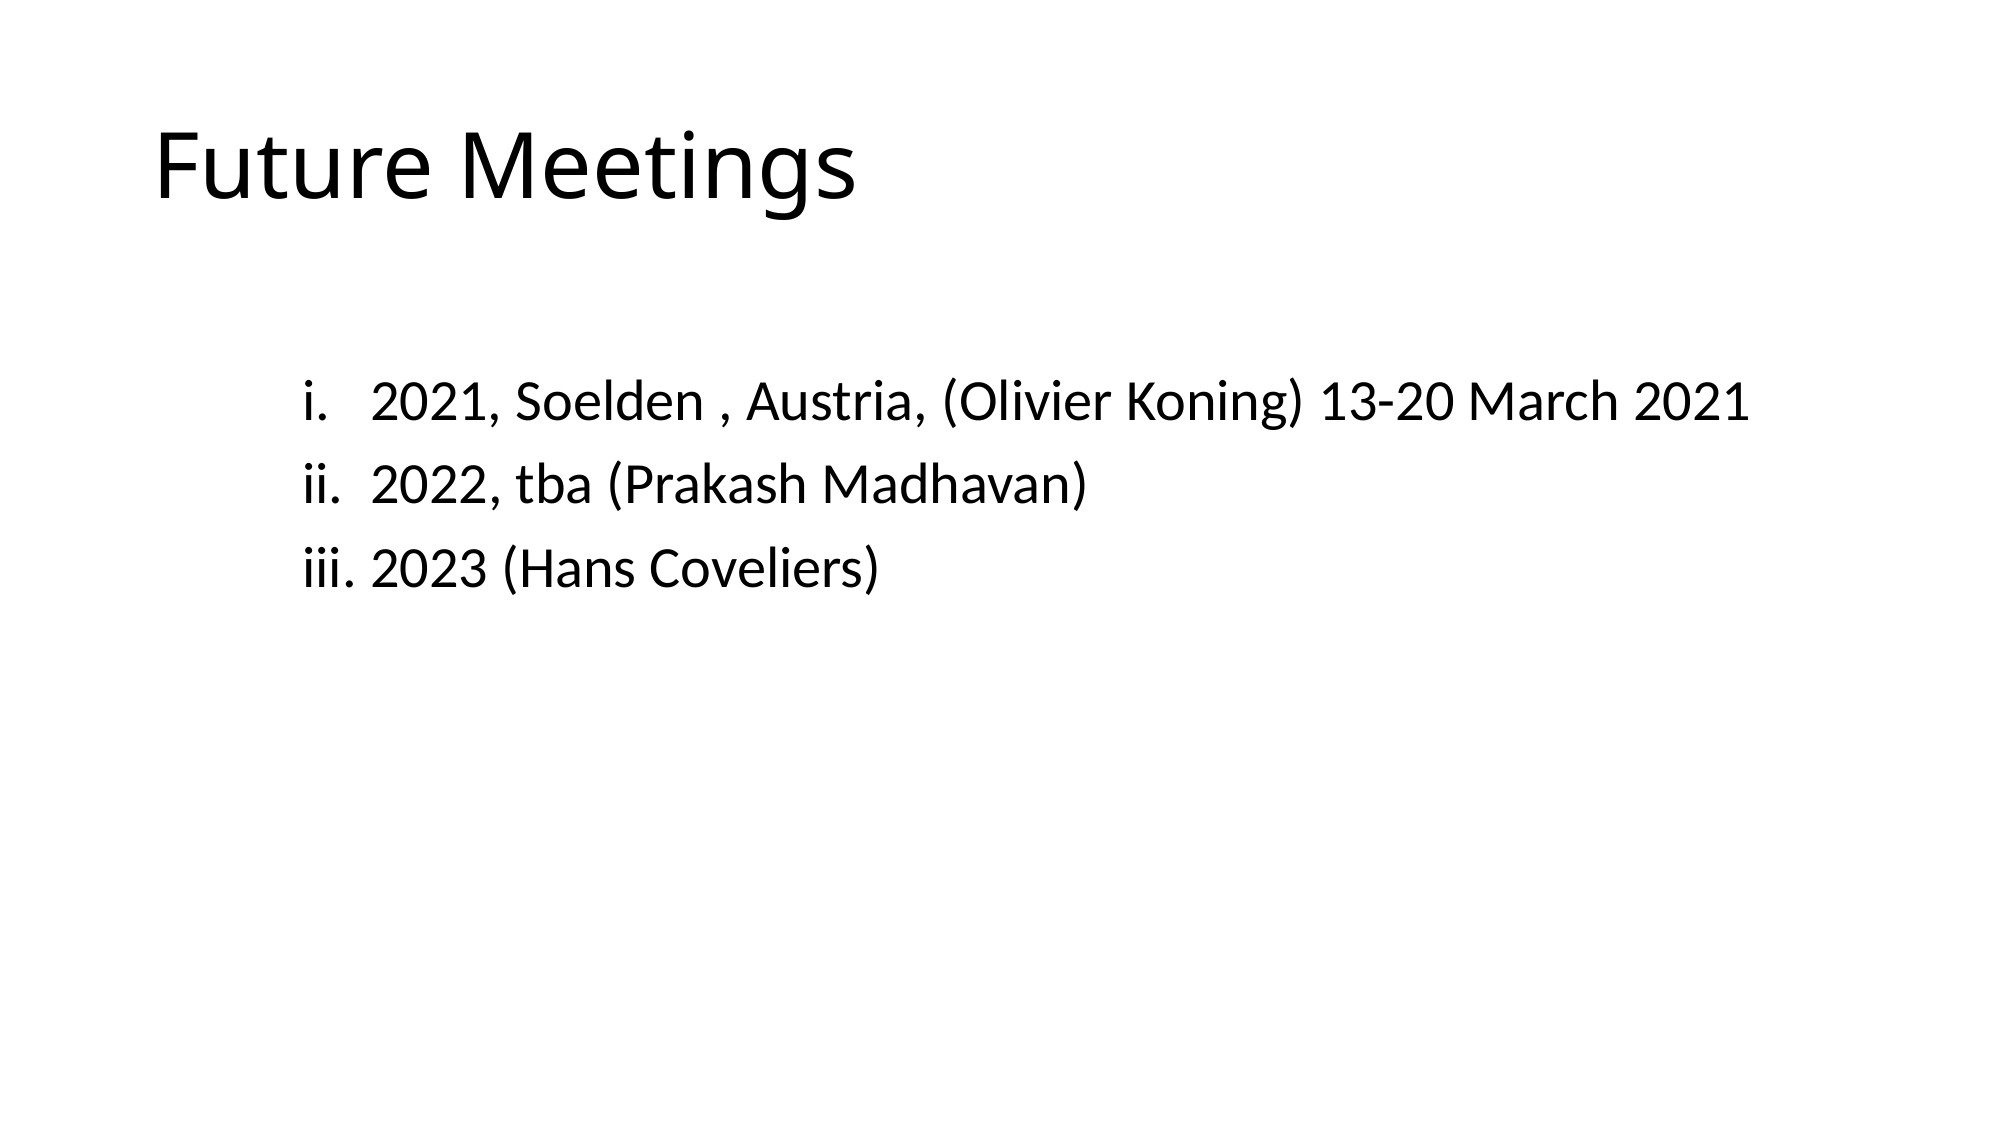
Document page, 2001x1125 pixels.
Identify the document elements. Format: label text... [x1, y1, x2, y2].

list i. 2021, Soelden , Austria, (Olivier Koning) 13-20 March 2021 ii. 2022, tba (Prakash Madhavan) iii. 2023 (Hans Coveliers) [137, 299, 1863, 1014]
title Future Meetings [137, 59, 1863, 278]
